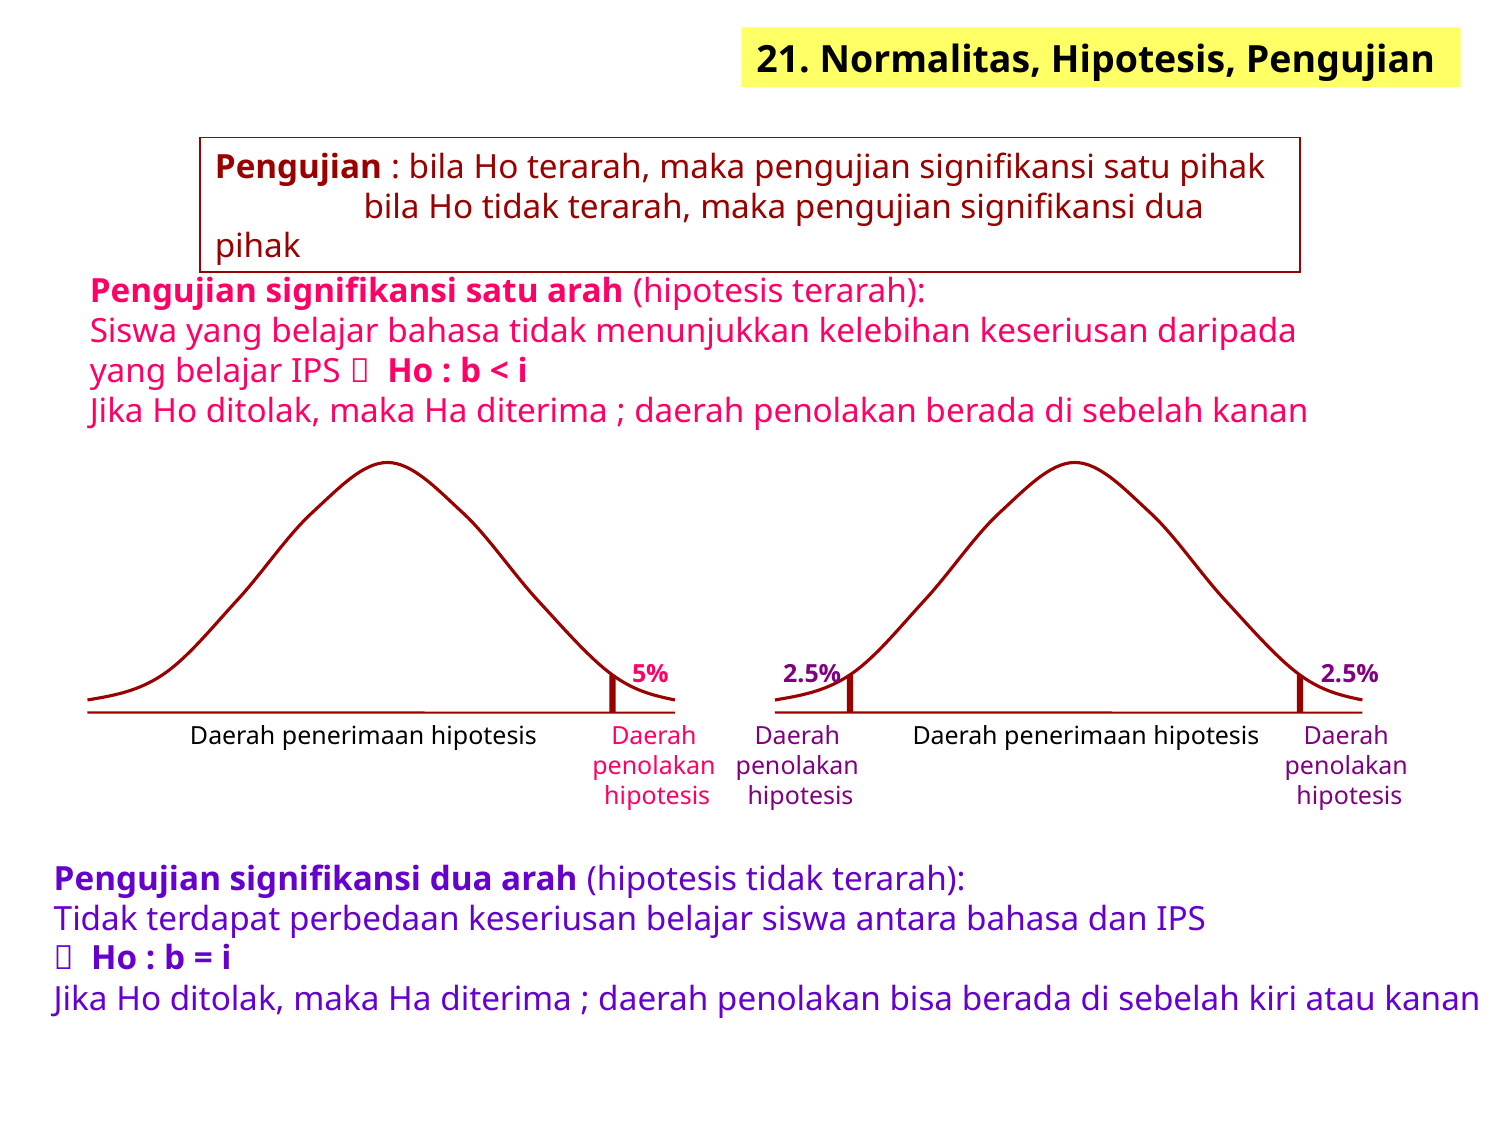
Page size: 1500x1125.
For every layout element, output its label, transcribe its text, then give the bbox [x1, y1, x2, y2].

text_box Daerah penerimaan hipotesis [175, 712, 553, 758]
text_box Daerah penolakan hipotesis [1269, 712, 1430, 818]
text_box 21. Normalitas, Hipotesis, Pengujian [741, 27, 1461, 87]
text_box Daerah penolakan hipotesis [720, 712, 881, 818]
text_box [1301, 675, 1363, 700]
text_box Pengujian signifikansi satu arah (hipotesis terarah): Siswa yang belajar bahasa tidak menunjukkan kelebihan keseriusan daripada yang belajar IPS  Ho : b < i Jika Ho ditolak, maka Ha diterima ; daerah penolakan berada di sebelah kanan [75, 261, 1326, 437]
text_box Daerah penerimaan hipotesis [897, 712, 1269, 758]
text_box Pengujian signifikansi dua arah (hipotesis tidak terarah): Tidak terdapat perbedaan keseriusan belajar siswa antara bahasa dan IPS  Ho : b = i Jika Ho ditolak, maka Ha diterima ; daerah penolakan bisa berada di sebelah kiri atau kanan [38, 849, 1498, 1024]
text_box 2.5% [1306, 650, 1394, 695]
text_box [851, 462, 1300, 700]
text_box Daerah penolakan hipotesis [577, 712, 720, 818]
text_box 2.5% [768, 650, 857, 695]
text_box [87, 462, 675, 700]
text_box Pengujian : bila Ho terarah, maka pengujian signifikansi satu pihak bila Ho tidak terarah, maka pengujian signifikansi dua pihak [200, 137, 1300, 261]
text_box 5% [617, 650, 684, 695]
text_box [774, 695, 850, 700]
